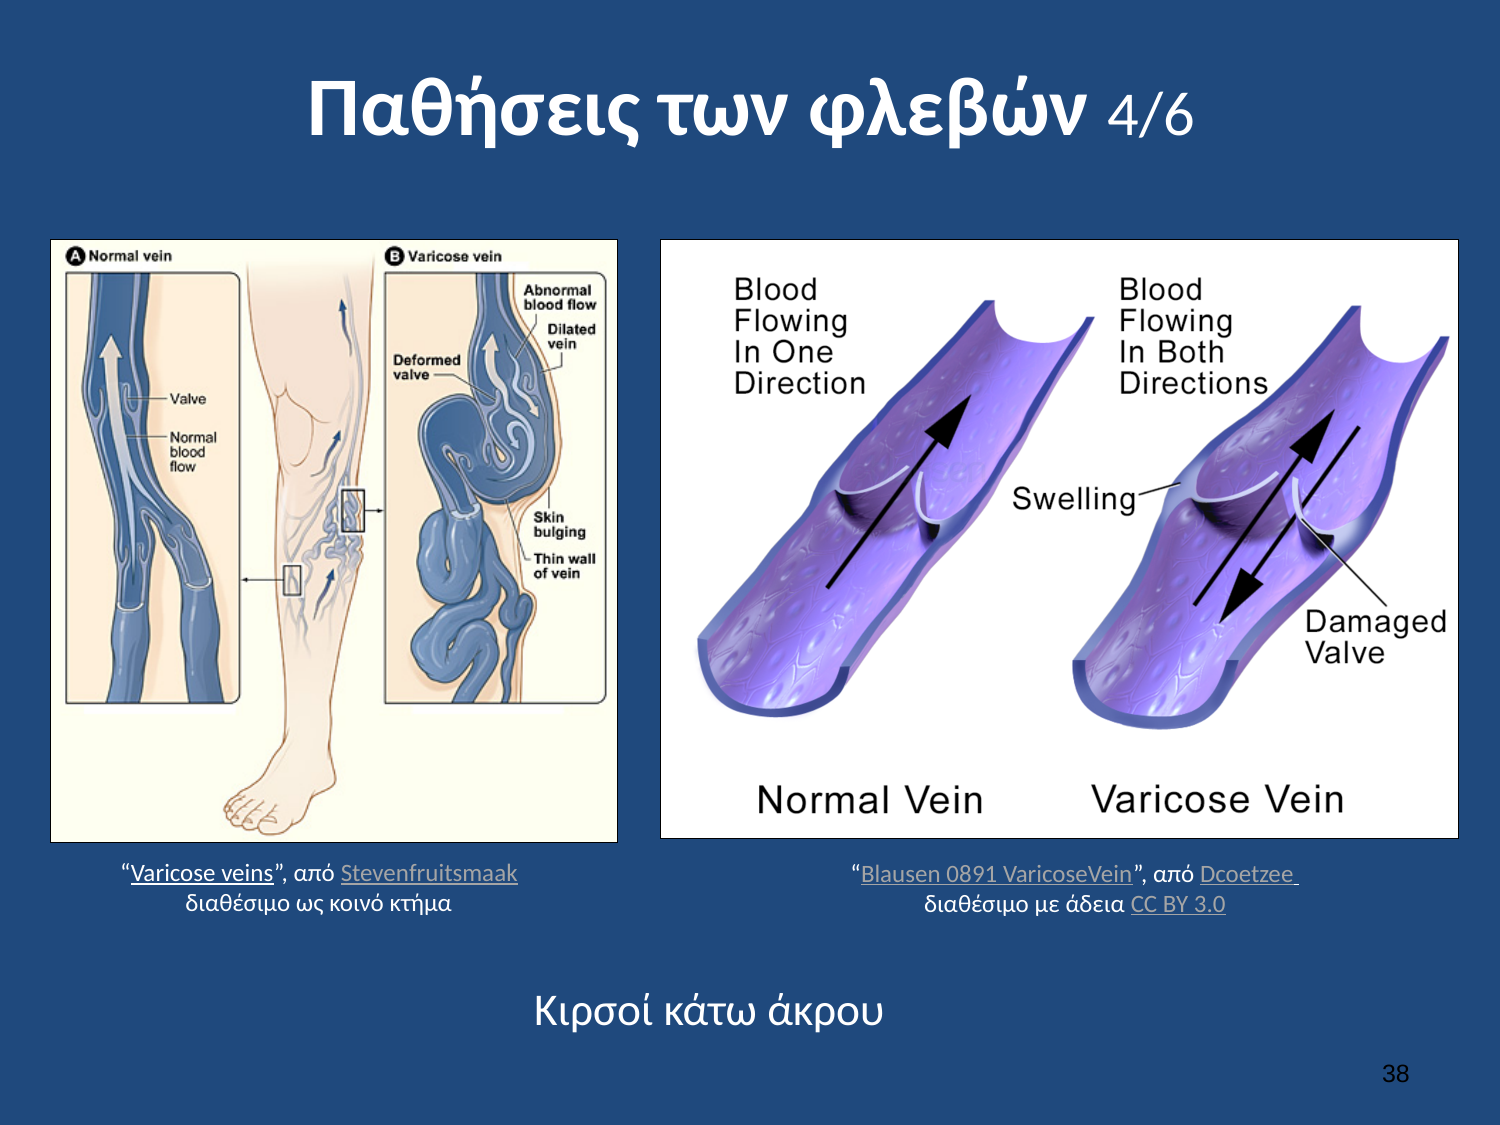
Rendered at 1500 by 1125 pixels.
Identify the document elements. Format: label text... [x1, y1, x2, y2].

picture [49, 239, 618, 843]
text_box “Varicose veins”, από Stevenfruitsmaak διαθέσιμο ως κοινό κτήμα [62, 851, 576, 924]
slide_number 37 [1074, 1042, 1425, 1103]
picture [660, 239, 1460, 839]
title Παθήσεις των φλεβών 4/6 [76, 19, 1427, 185]
text_box “Blausen 0891 VaricoseVein”, από Dcoetzee διαθέσιμο με άδεια CC BY 3.0 [818, 849, 1332, 925]
list Κιρσοί κάτω άκρου [478, 967, 941, 1043]
